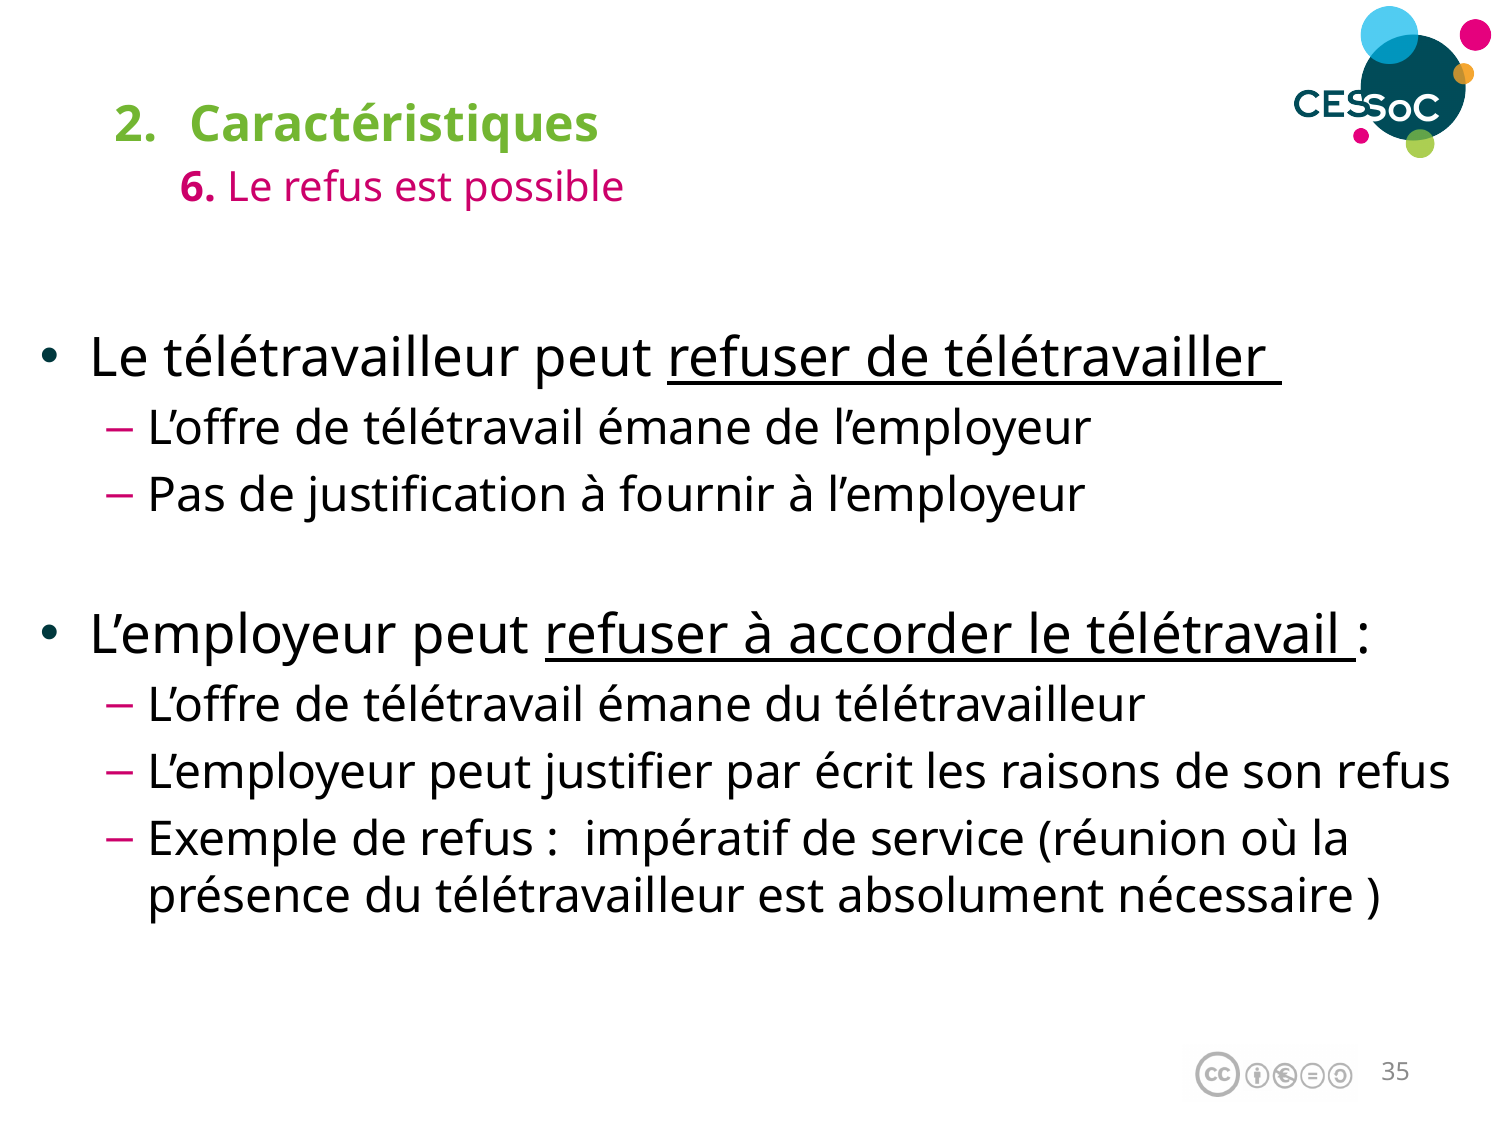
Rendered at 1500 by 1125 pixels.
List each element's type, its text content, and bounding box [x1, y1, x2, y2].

picture [1294, 6, 1495, 158]
text_box Caractéristiques 6. Le refus est possible [24, 84, 1321, 260]
slide_number 34 [1074, 1042, 1425, 1103]
list Le télétravailleur peut refuser de télétravailler L’offre de télétravail émane de l’employeur Pas de justification à fournir à l’employeur L’employeur peut refuser à accorder le télétravail : L’offre de télétravail émane du télétravailleur L’employeur peut justifier par écrit les raisons de son refus Exemple de refus : impératif de service (réunion où la présence du télétravailleur est absolument nécessaire ) [24, 314, 1475, 985]
